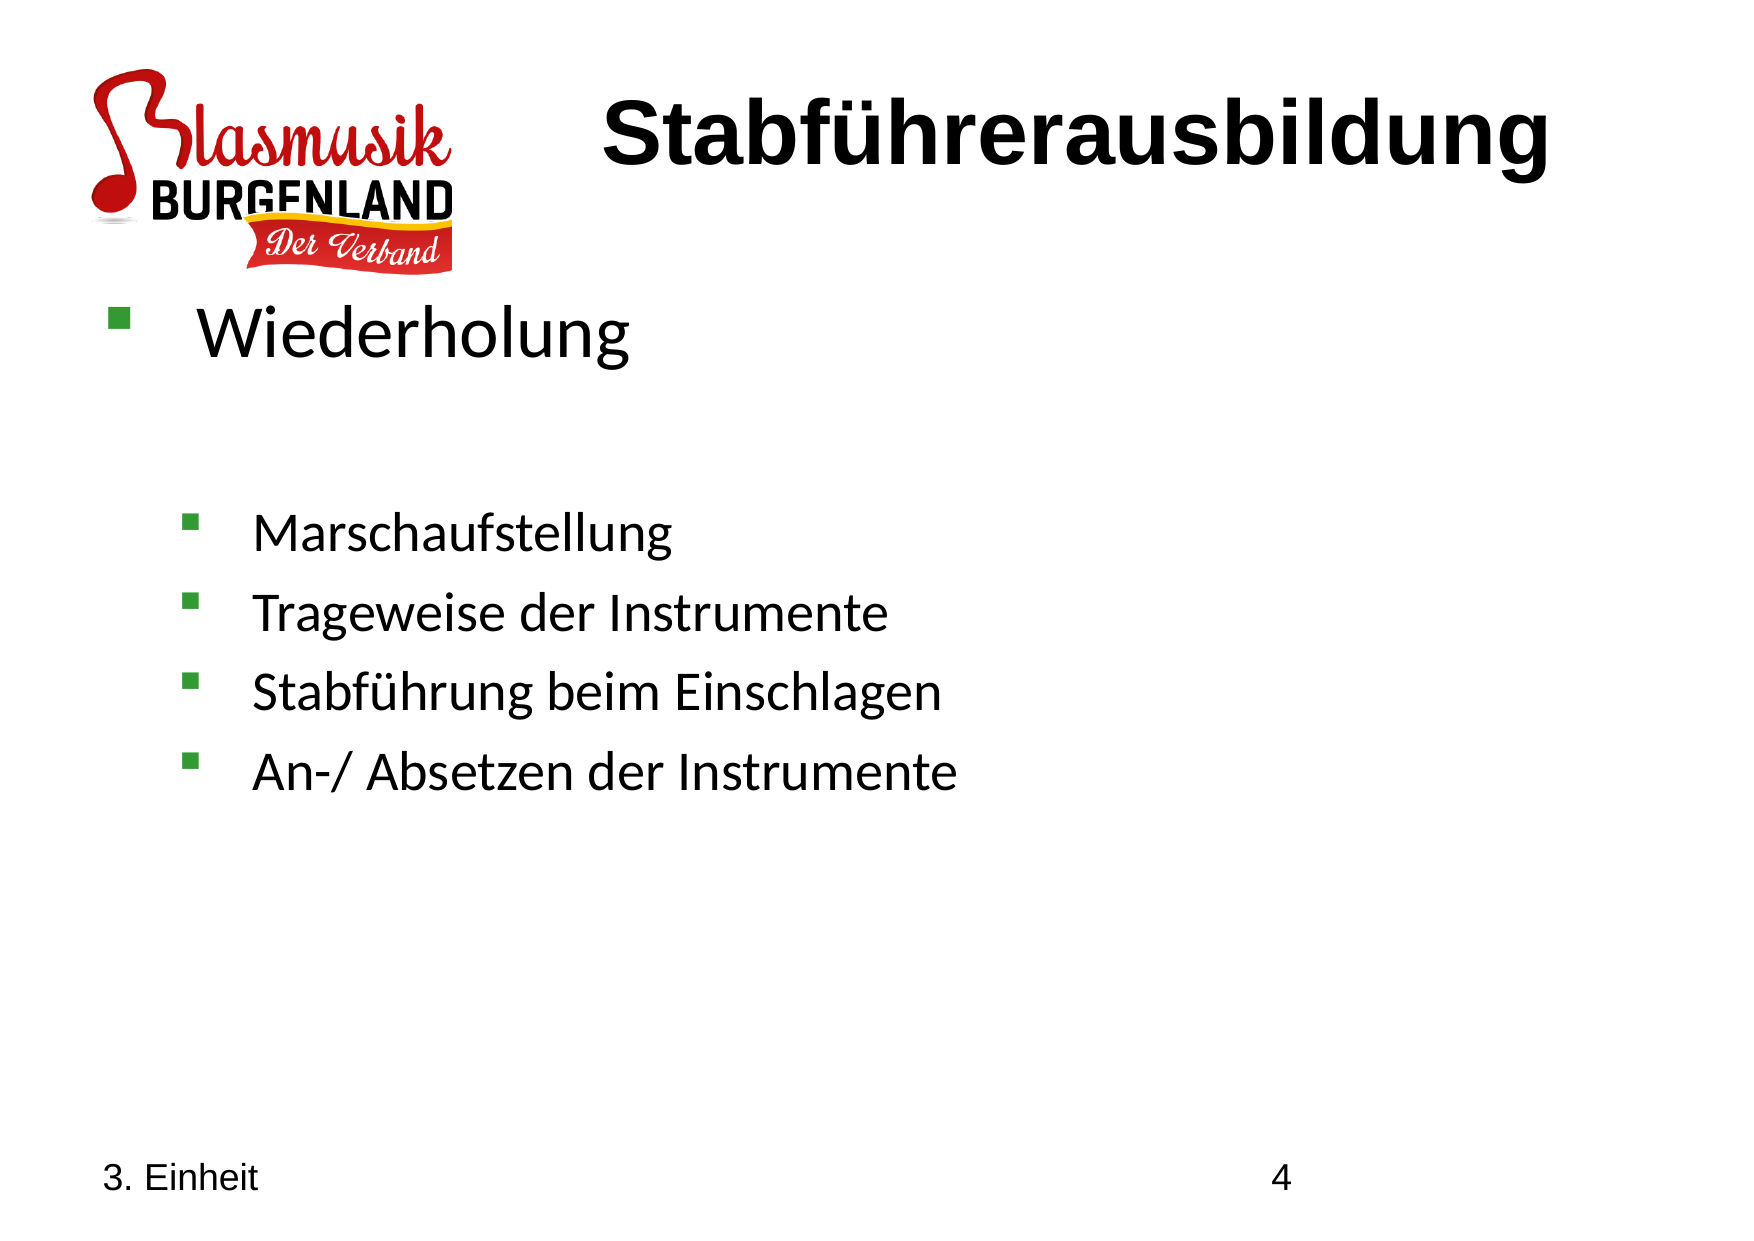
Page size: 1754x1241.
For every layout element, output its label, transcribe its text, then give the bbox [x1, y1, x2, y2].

list Wiederholung Marschaufstellung Trageweise der Instrumente Stabführung beim Einschlagen An-/ Absetzen der Instrumente [87, 290, 1665, 1109]
slide_number 3. Einheit [87, 1149, 497, 1215]
slide_number 4 [1256, 1149, 1665, 1215]
subtitle Stabführerausbildung [486, 65, 1669, 278]
picture [91, 69, 452, 278]
